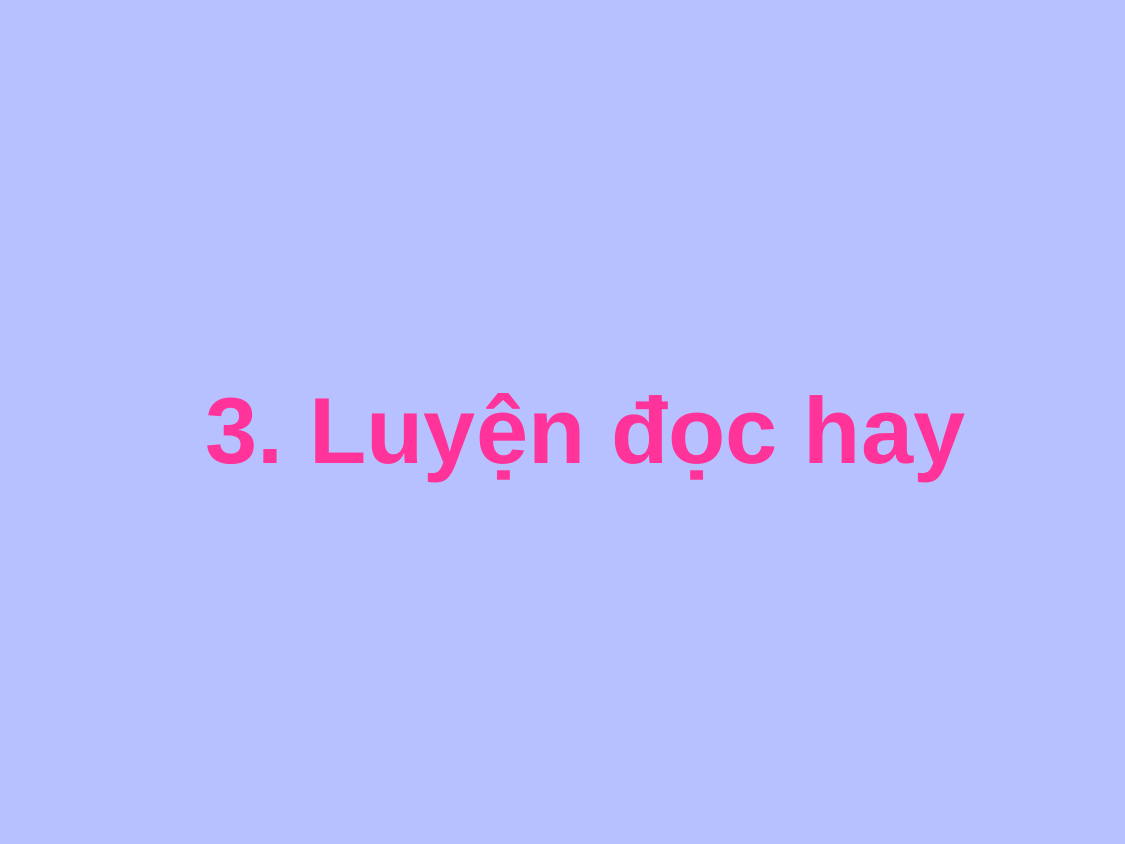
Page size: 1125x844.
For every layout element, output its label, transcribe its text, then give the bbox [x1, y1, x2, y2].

text_box 3. Luyện đọc hay [178, 328, 994, 490]
